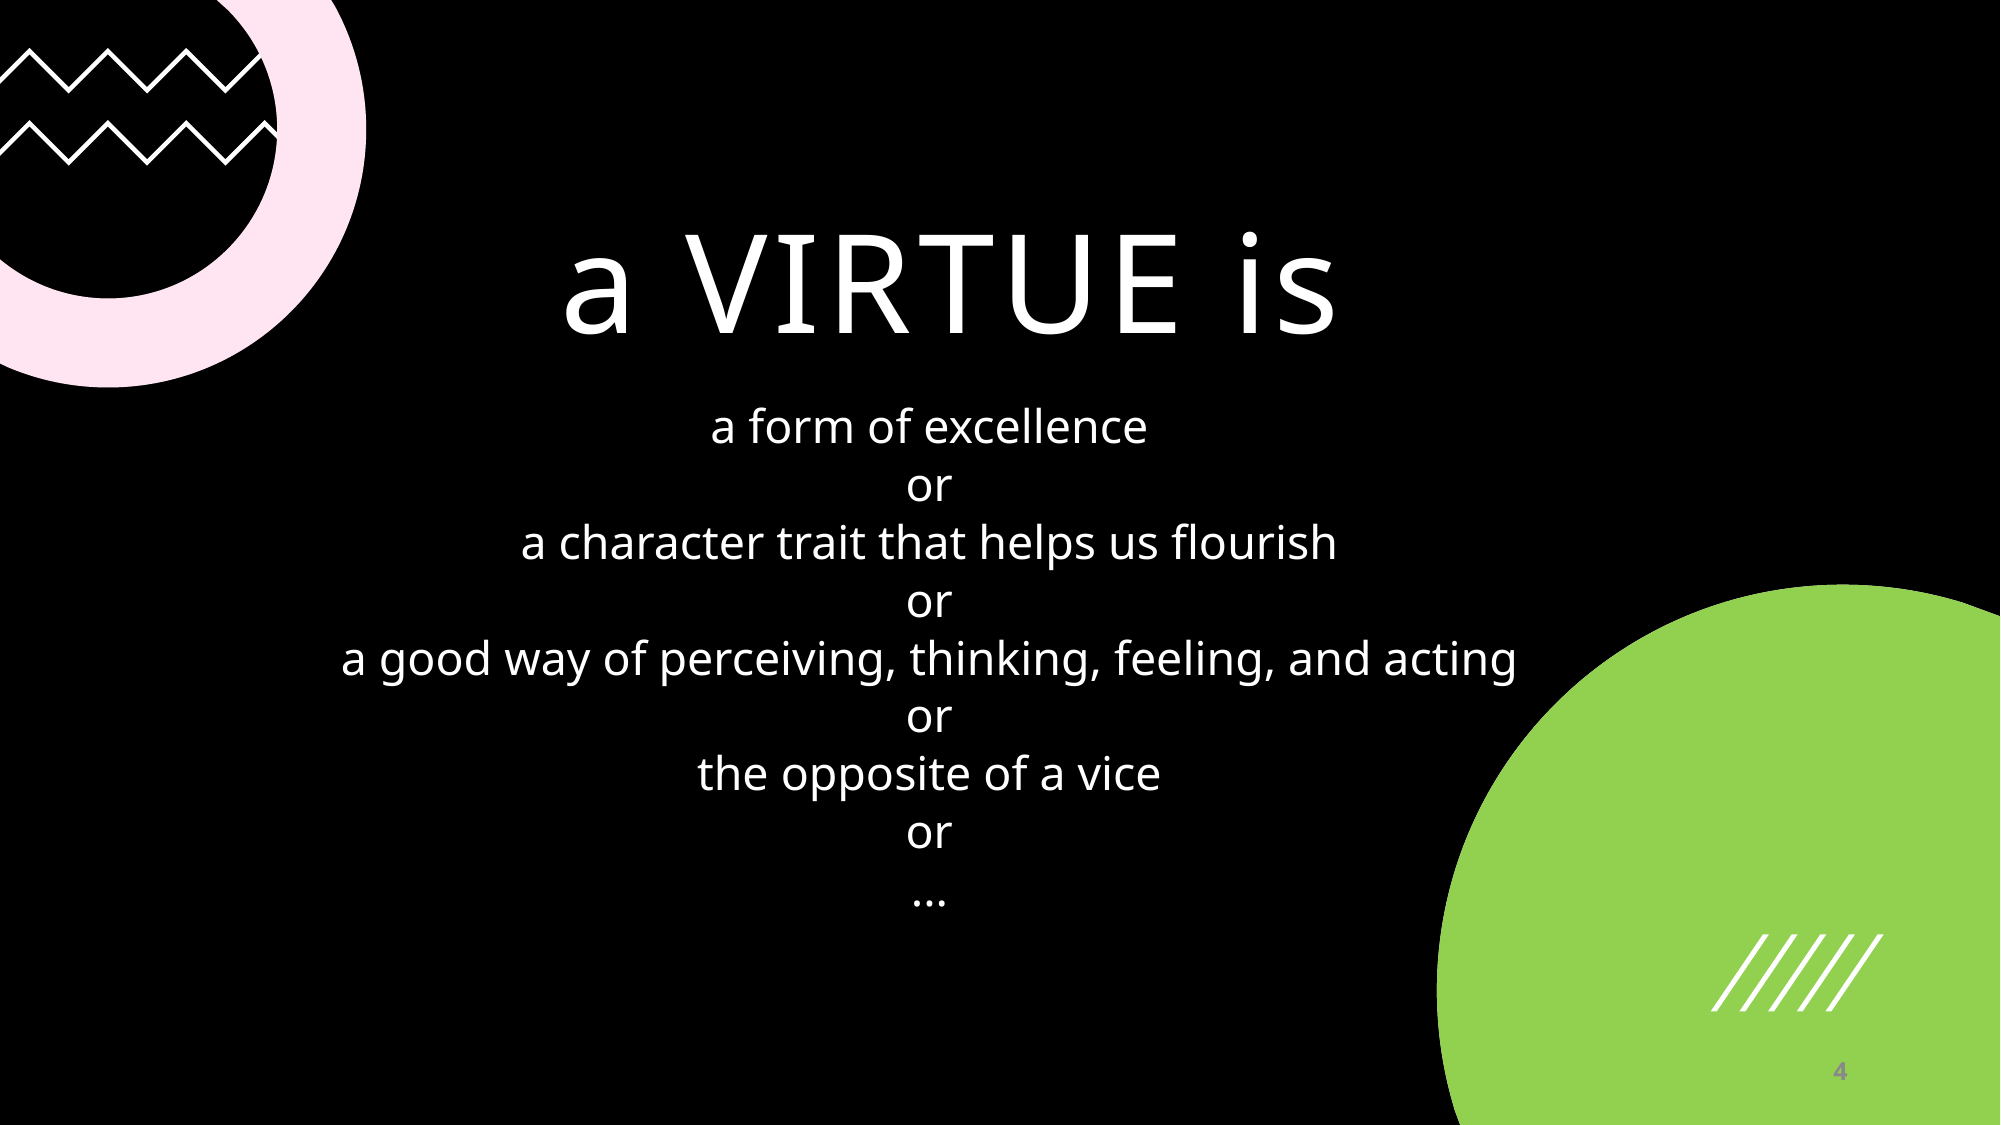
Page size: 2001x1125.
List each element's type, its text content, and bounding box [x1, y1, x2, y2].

title a VIRTUE is [525, 49, 1375, 395]
list a form of excellence or a character trait that helps us flourish or a good way of perceiving, thinking, feeling, and acting or the opposite of a vice or ... [324, 395, 1535, 975]
slide_number 4 [1412, 1042, 1863, 1103]
